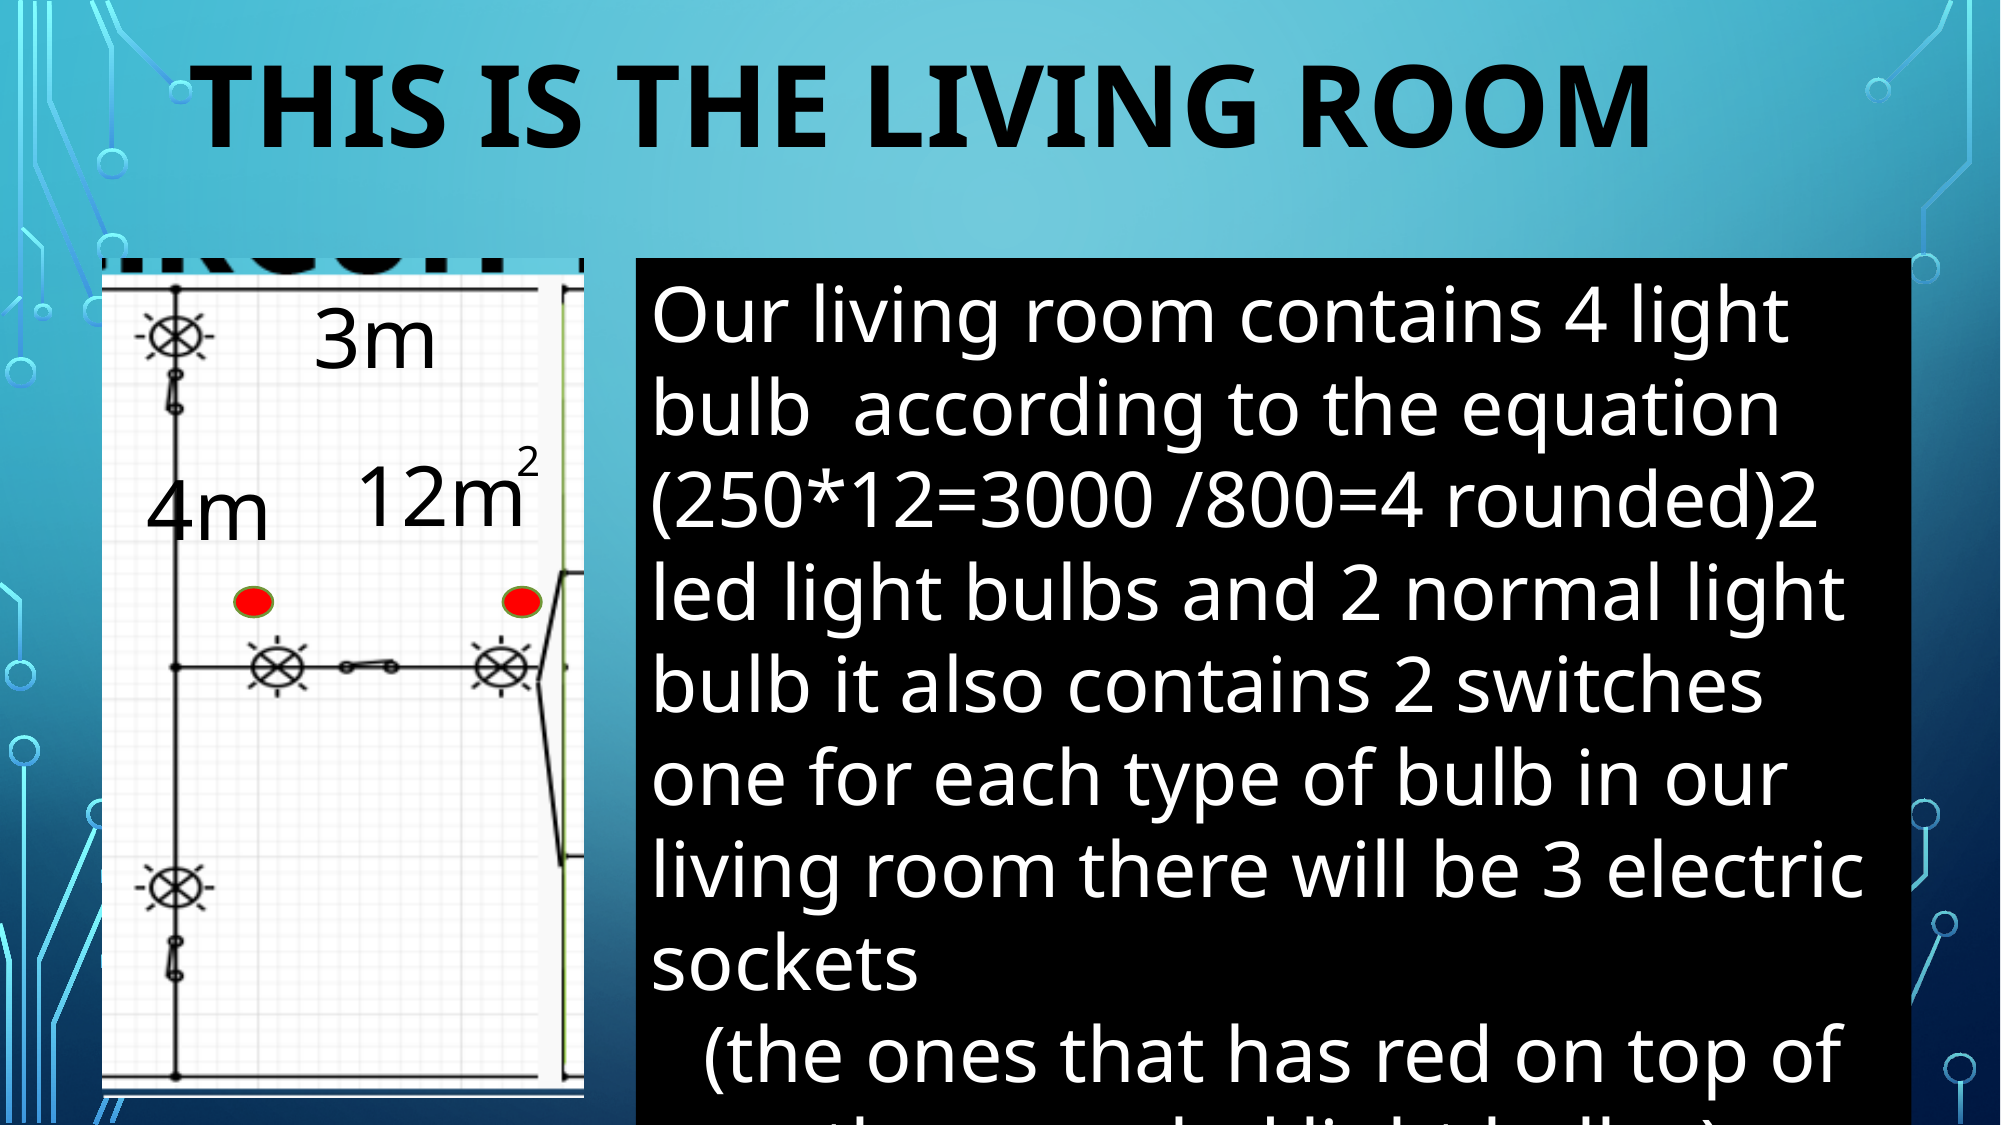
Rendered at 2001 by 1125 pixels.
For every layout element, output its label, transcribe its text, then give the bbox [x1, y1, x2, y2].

picture [102, 257, 585, 1099]
text_box Our living room contains 4 light bulb according to the equation (250*12=3000 /800=4 rounded)2 led light bulbs and 2 normal light bulb it also contains 2 switches one for each type of bulb in our living room there will be 3 electric sockets (the ones that has red on top of them are led light bulbs ) [635, 258, 1912, 1125]
title This is the living room [173, 0, 1799, 233]
